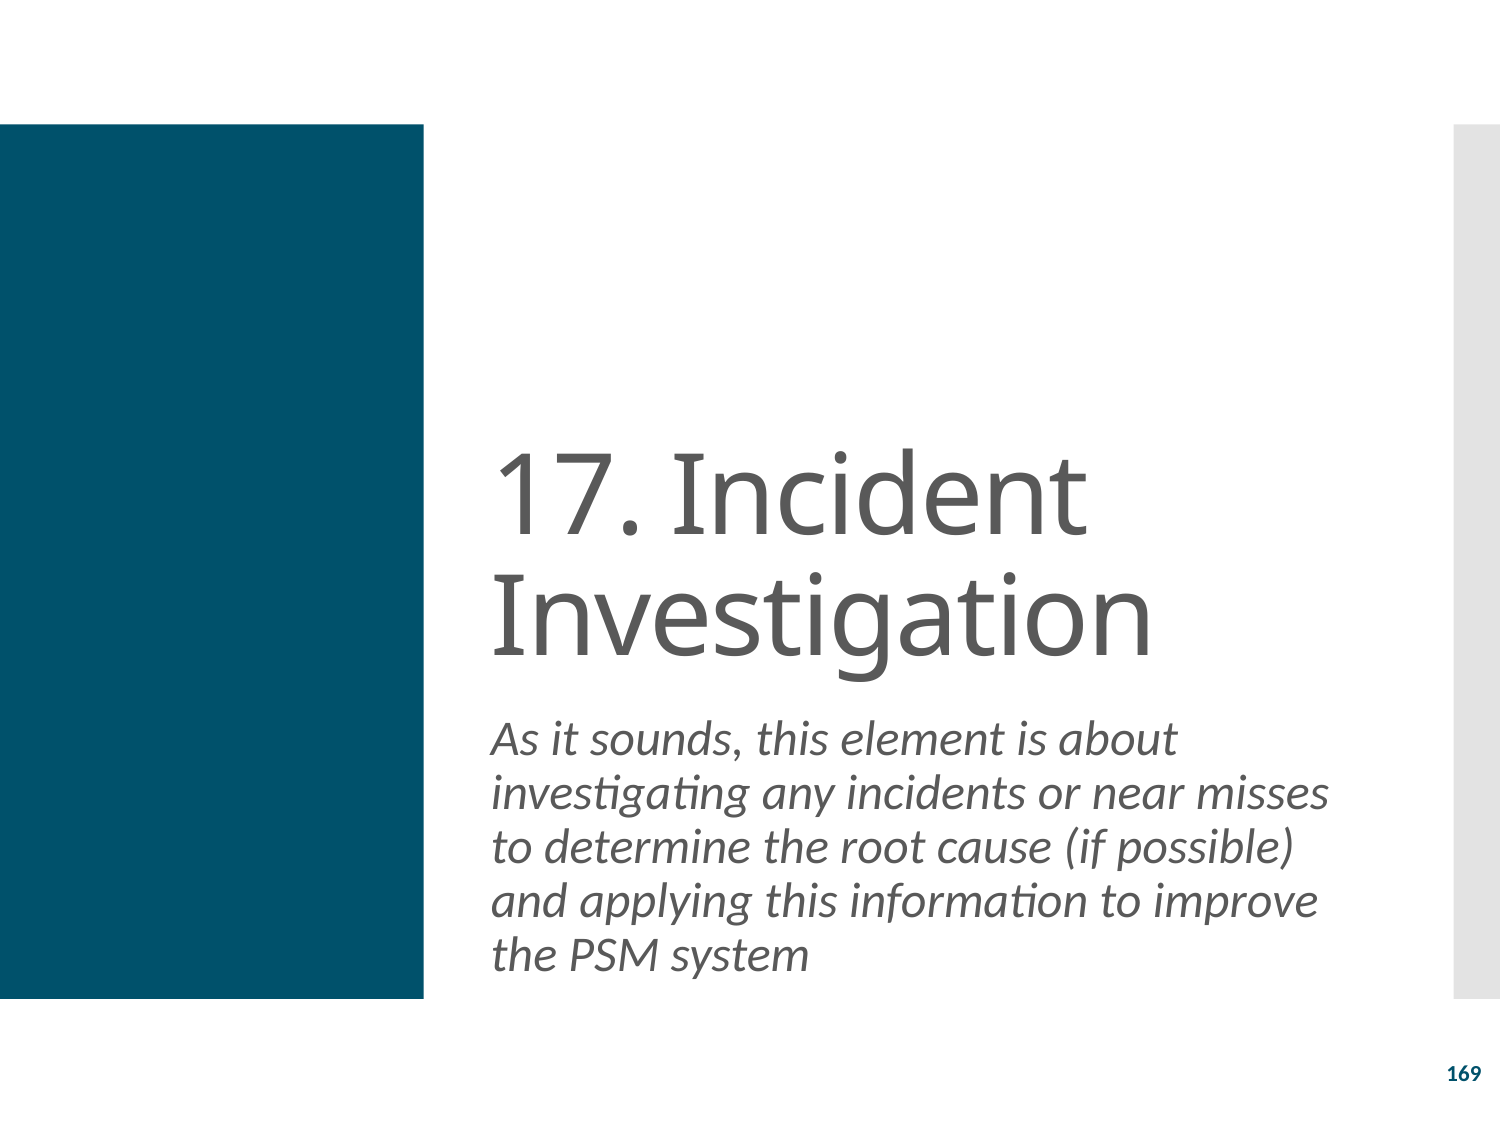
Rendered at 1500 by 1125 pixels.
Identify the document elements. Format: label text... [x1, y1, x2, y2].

slide_number 169 [1308, 1042, 1497, 1103]
list As it sounds, this element is about investigating any incidents or near misses to determine the root cause (if possible) and applying this information to improve the PSM system [475, 705, 1376, 933]
title 17. Incident Investigation [475, 213, 1376, 688]
